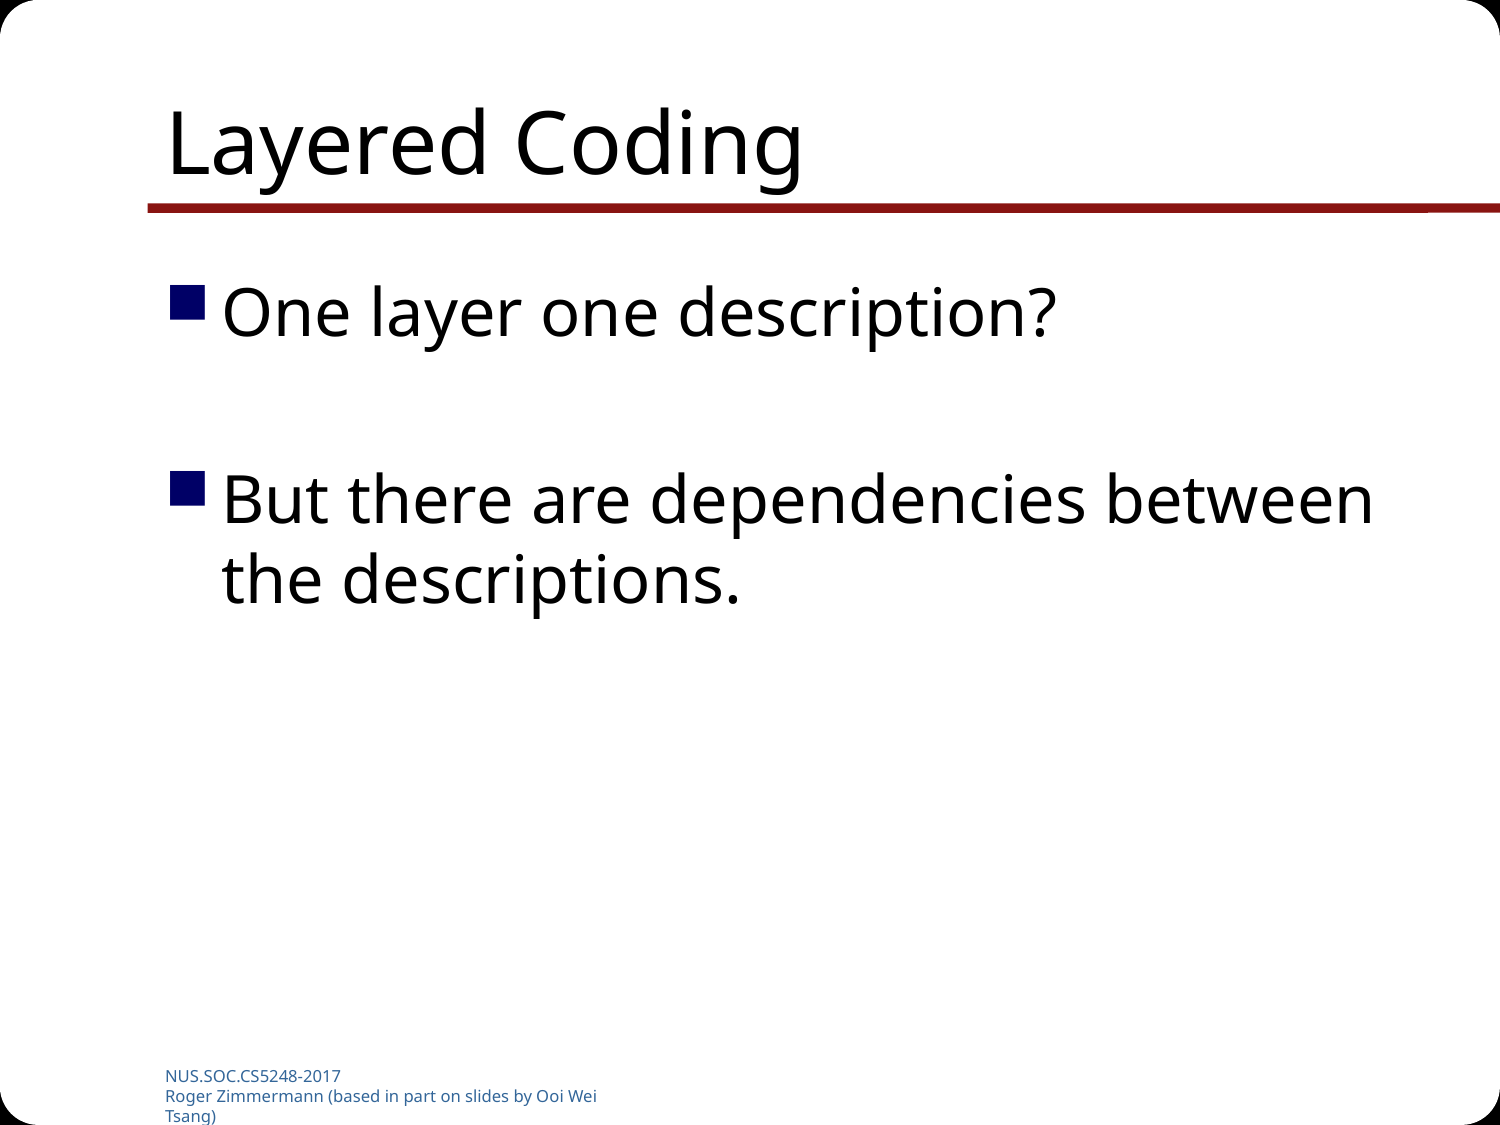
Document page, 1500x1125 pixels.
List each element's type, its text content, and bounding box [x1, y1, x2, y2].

slide_number NUS.SOC.CS5248-2017 Roger Zimmermann (based in part on slides by Ooi Wei Tsang) [149, 1058, 549, 1101]
list One layer one description? But there are dependencies between the descriptions. [149, 262, 1426, 1006]
footer [549, 1024, 1038, 1101]
title Layered Coding [149, 45, 1426, 234]
